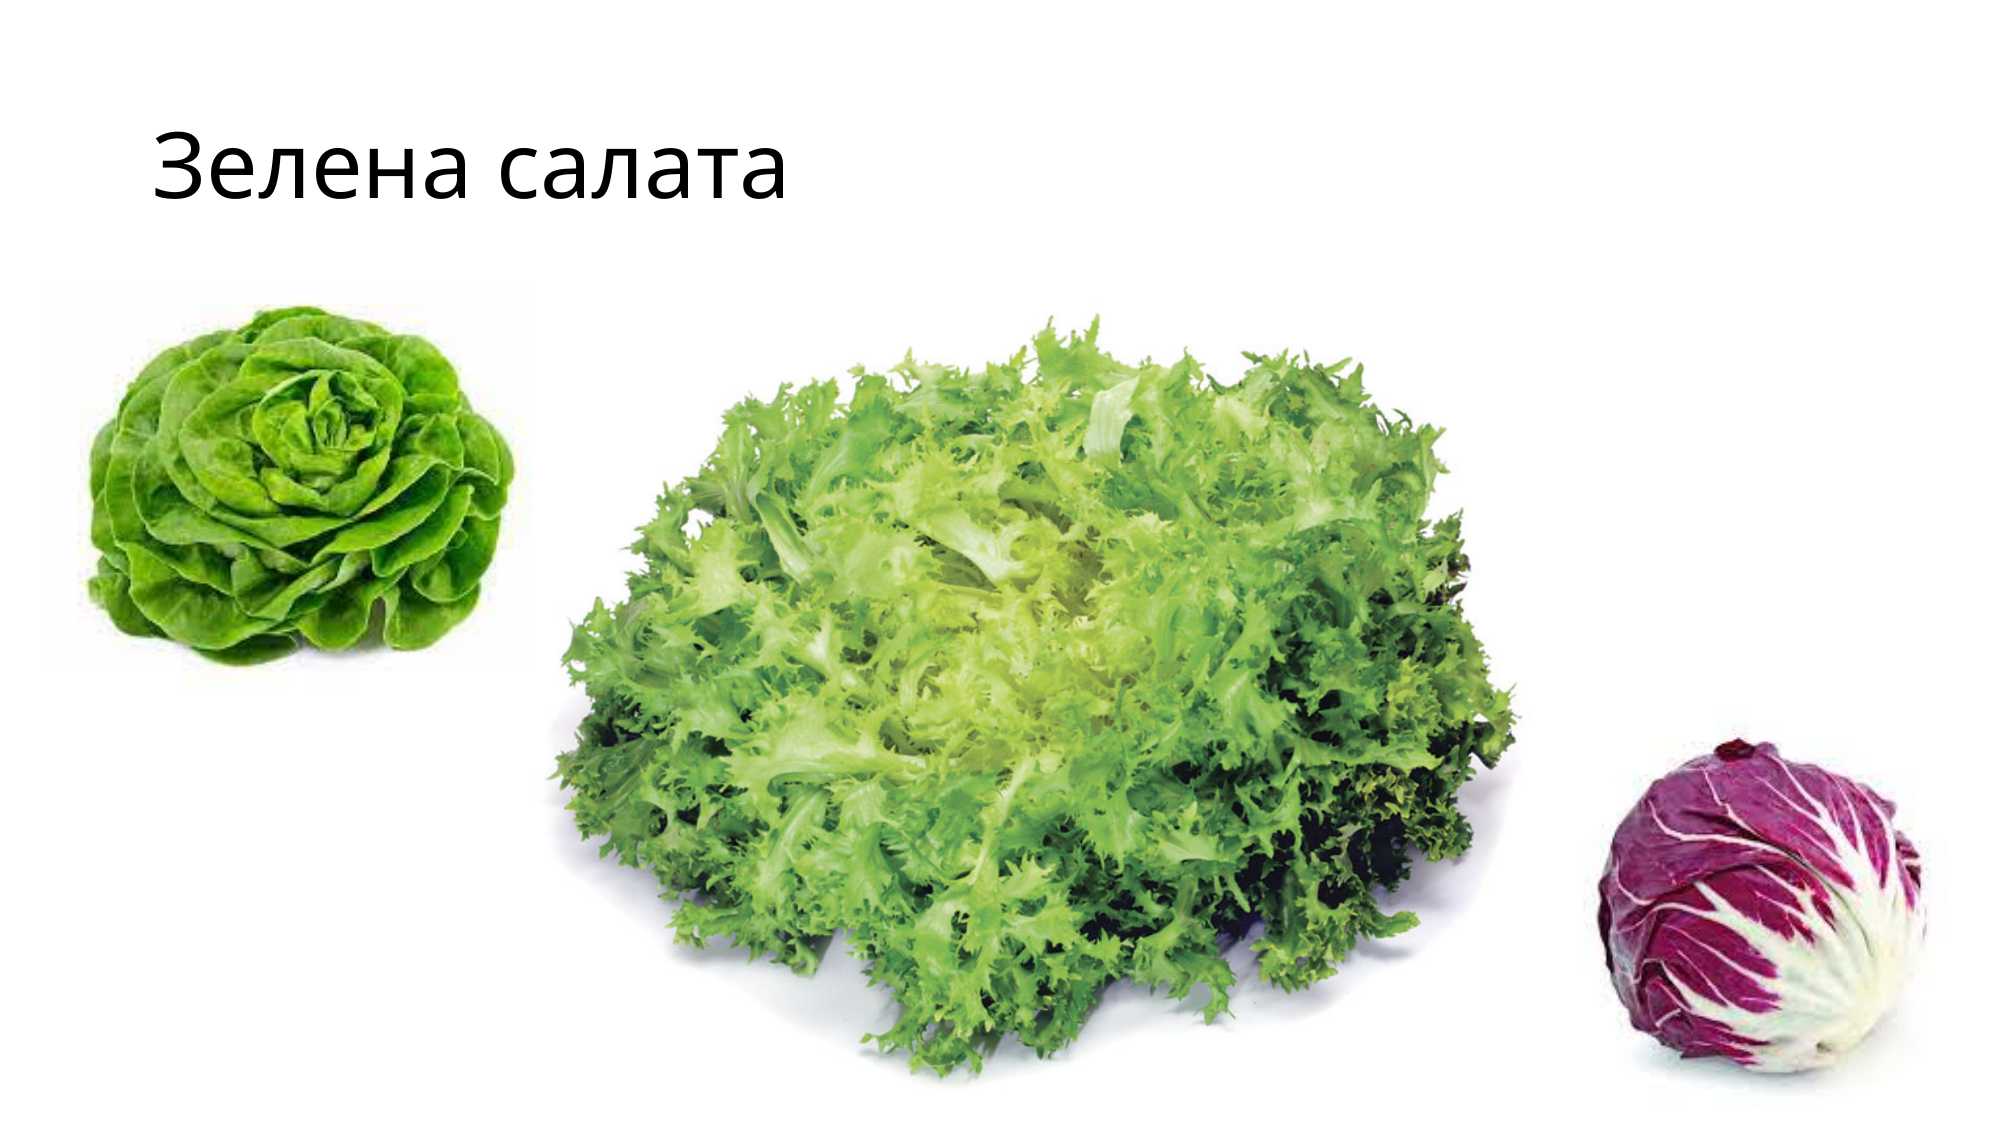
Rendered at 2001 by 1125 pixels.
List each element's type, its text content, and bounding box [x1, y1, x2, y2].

title Зелена салата [137, 59, 1863, 278]
picture [44, 235, 534, 726]
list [514, 261, 1563, 1115]
picture [1551, 676, 2000, 1125]
